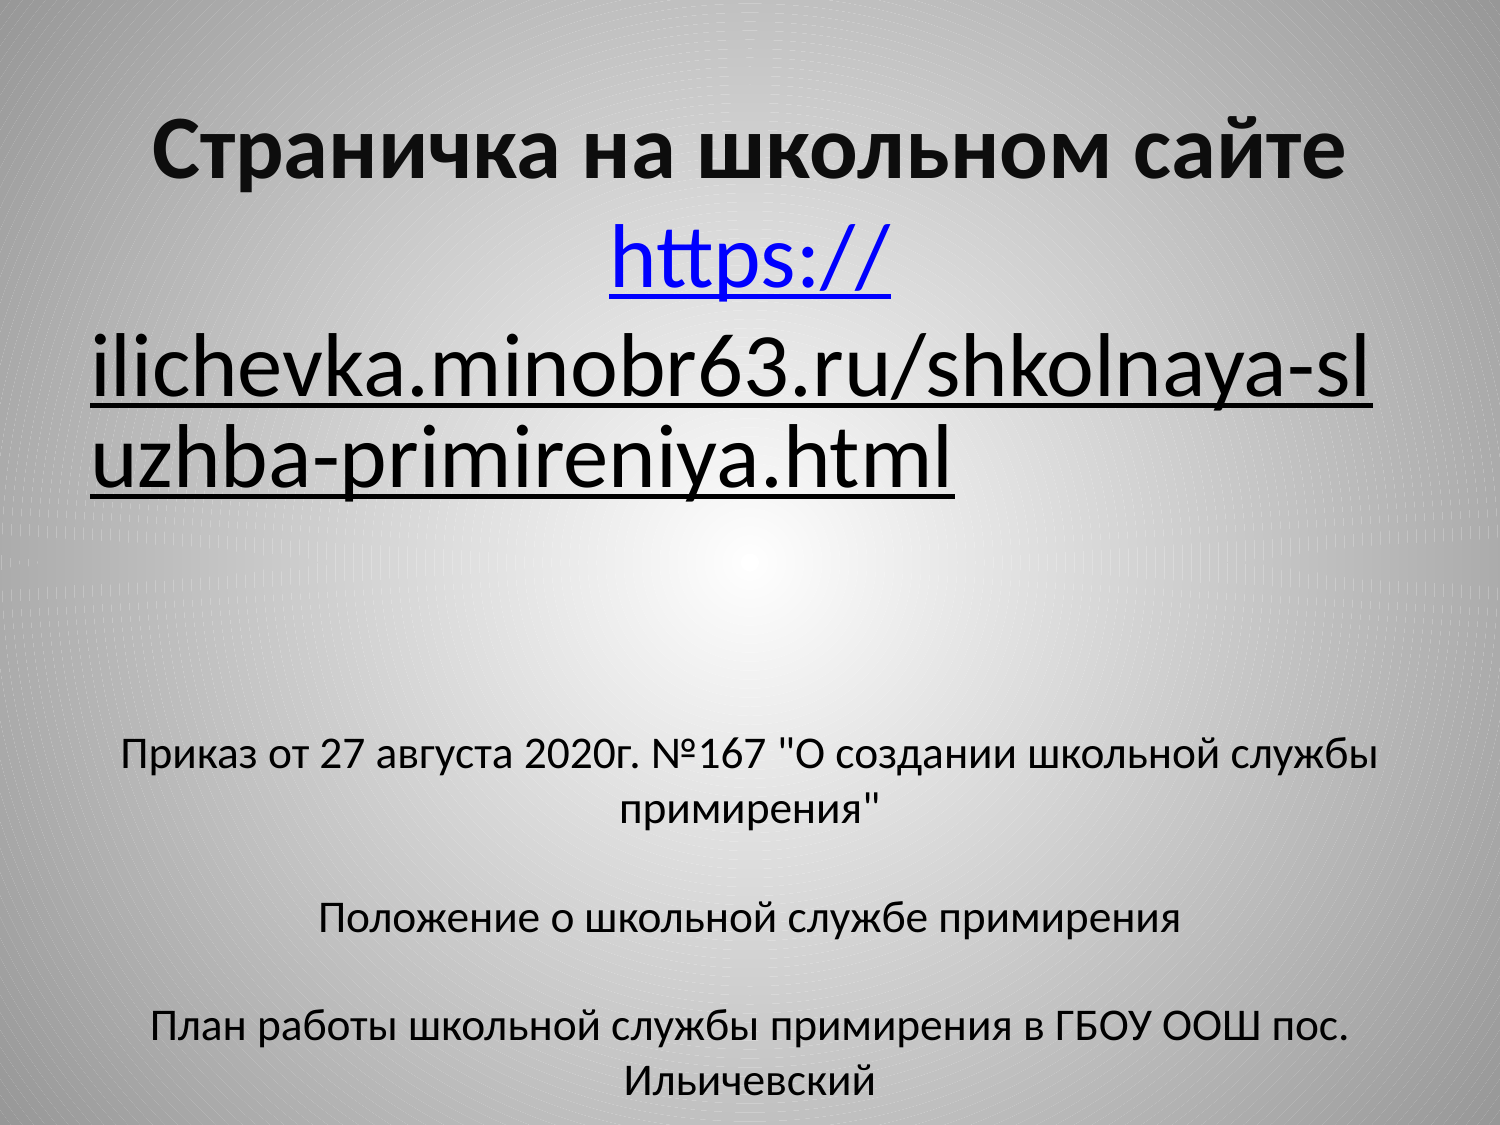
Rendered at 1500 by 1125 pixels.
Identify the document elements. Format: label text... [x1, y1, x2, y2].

title Страничка на школьном сайте https://ilichevka.minobr63.ru/shkolnaya-sluzhba-primireniya.html Приказ от 27 августа 2020г. №167 "О создании школьной службы примирения" Положение о школьной службе примирения План работы школьной службы примирения в ГБОУ ООШ пос. Ильичевский [75, 78, 1425, 1024]
